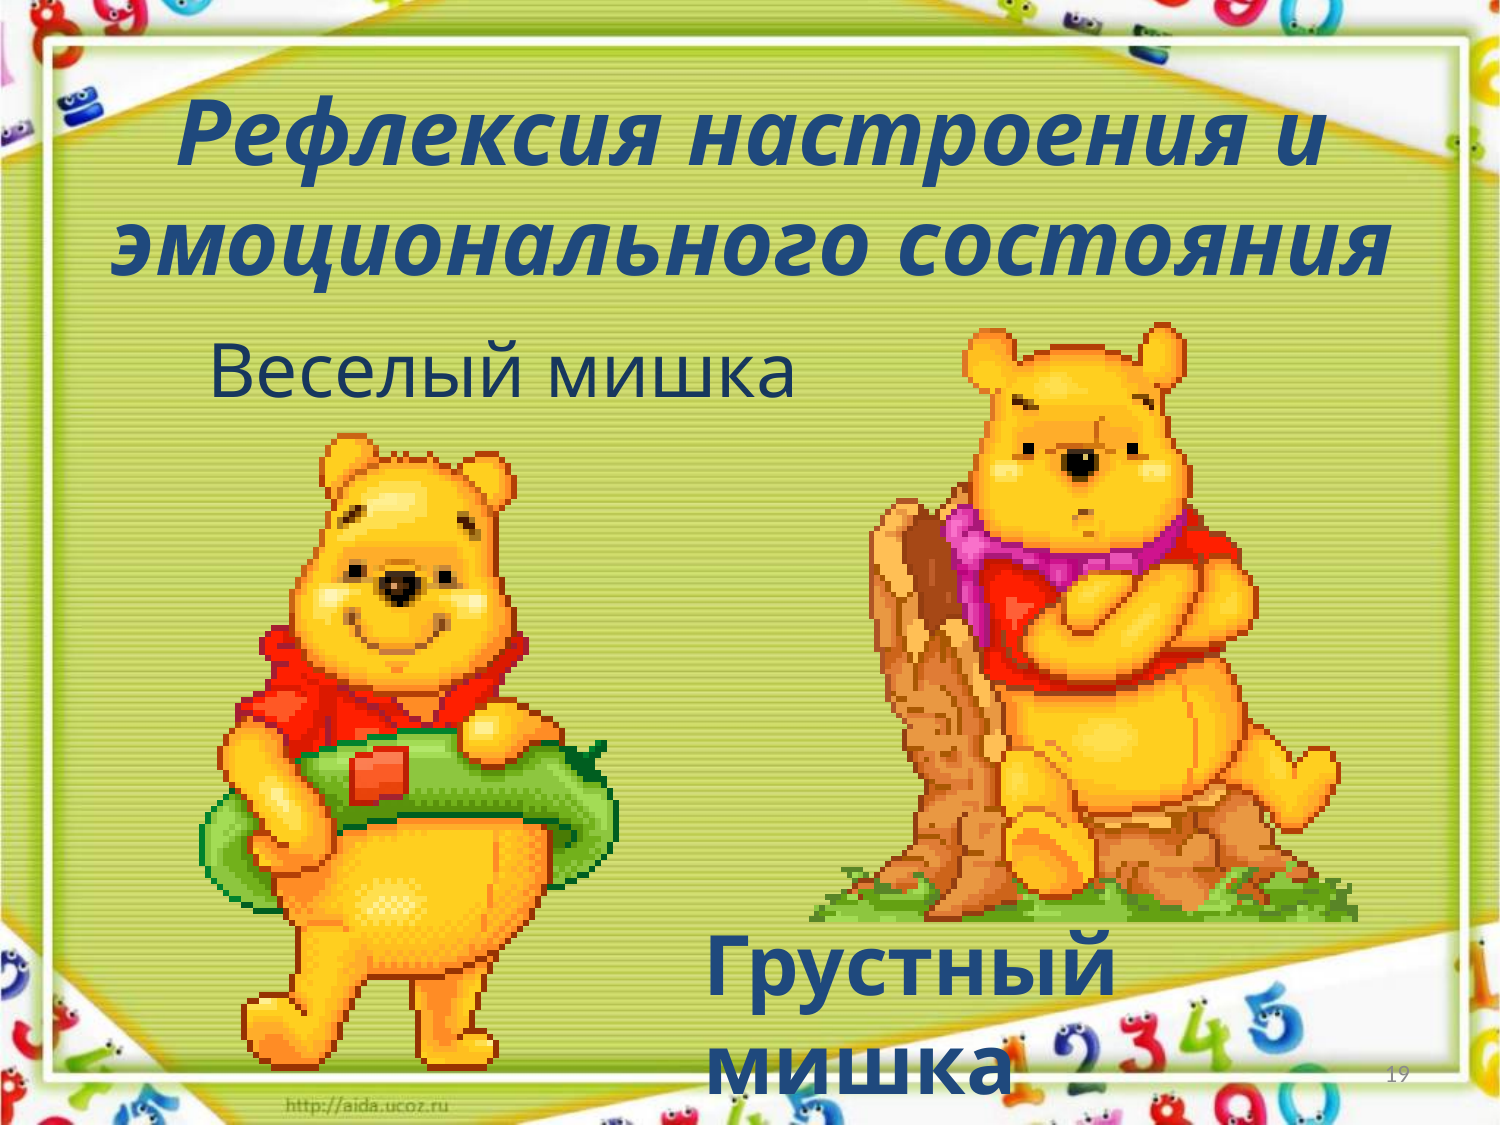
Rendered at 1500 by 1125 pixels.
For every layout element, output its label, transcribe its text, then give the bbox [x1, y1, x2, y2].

title Веселый мишка [123, 302, 803, 433]
text_box Рефлексия настроения и эмоционального состояния [2, 66, 1500, 302]
slide_number 19 [1074, 1077, 1425, 1103]
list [808, 262, 1359, 922]
text_box Грустный мишка [696, 946, 1447, 1077]
picture [0, 0, 1500, 1125]
